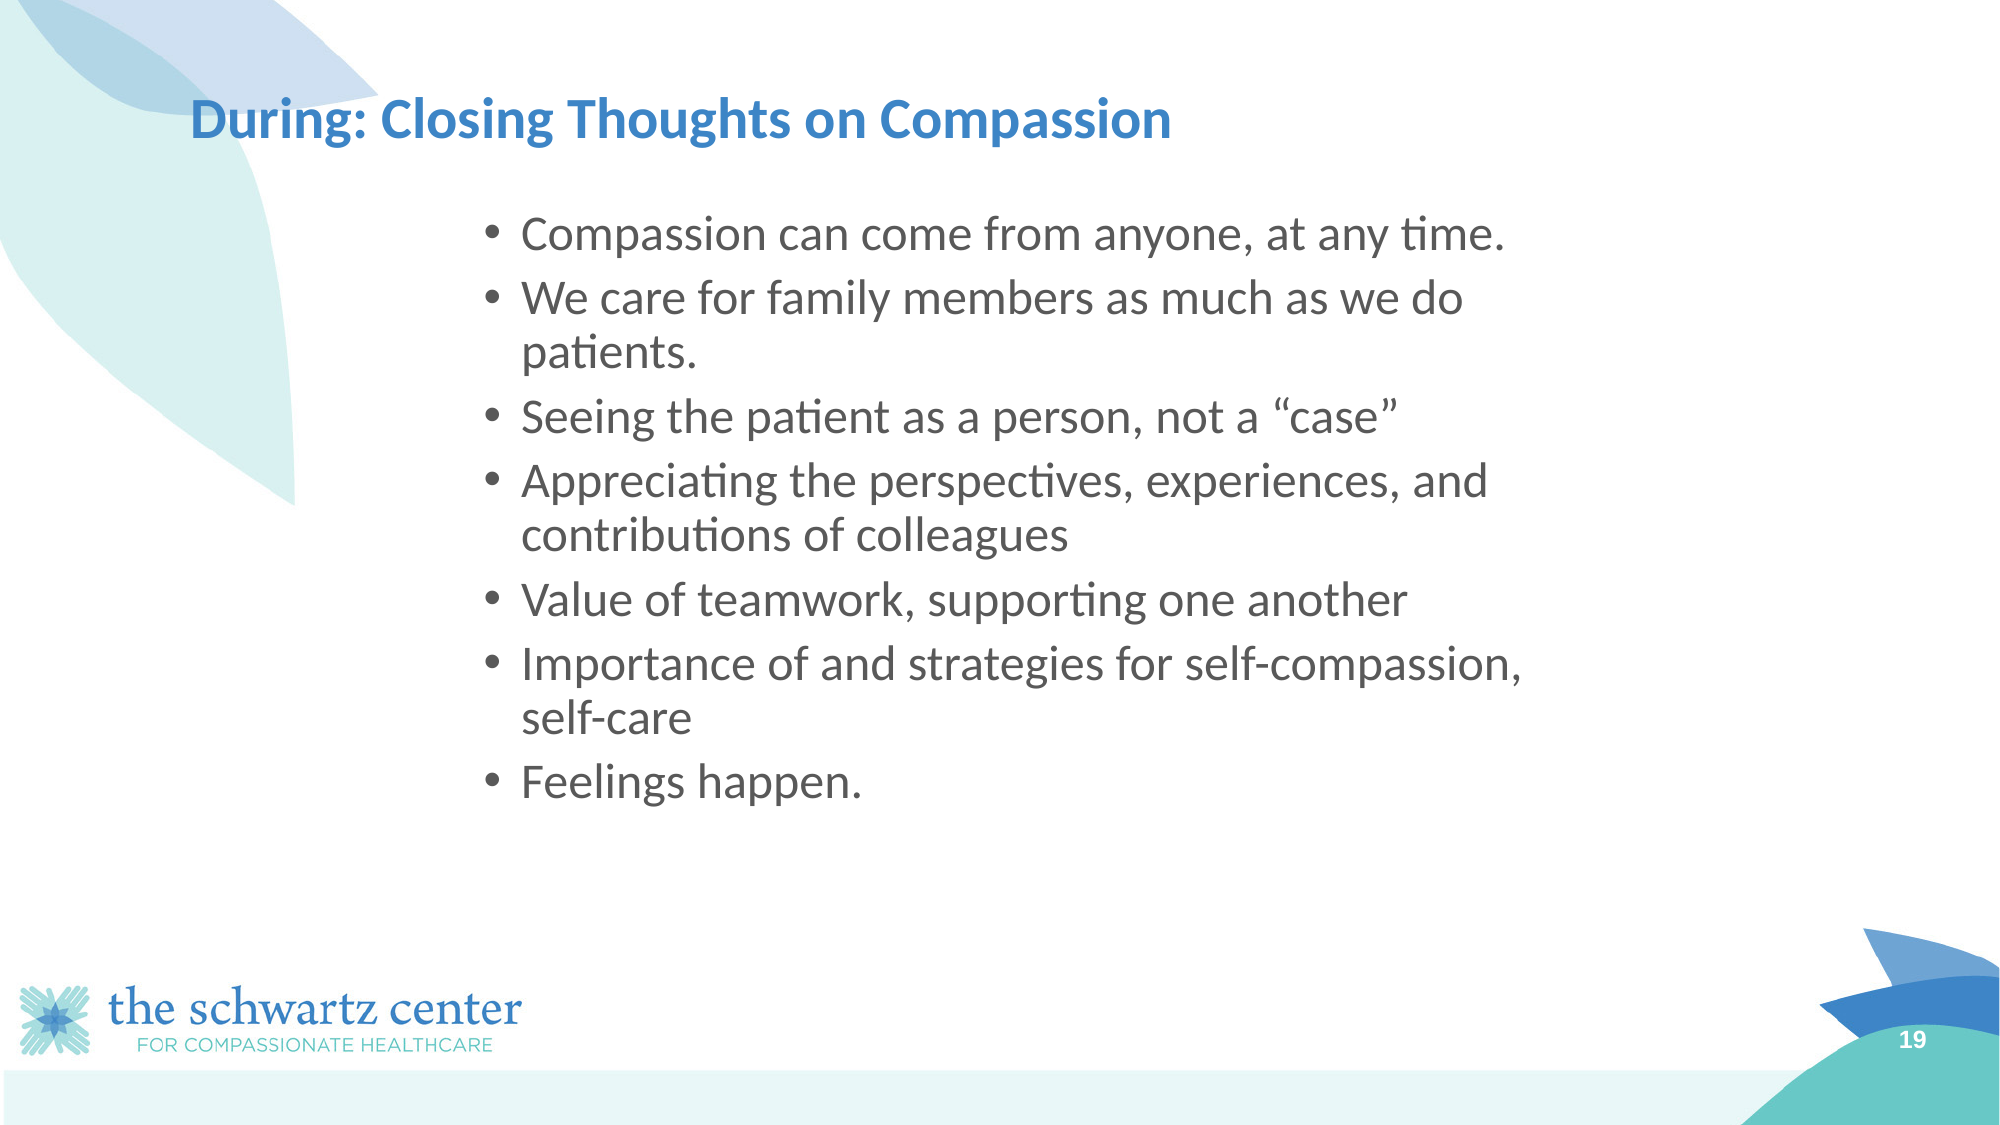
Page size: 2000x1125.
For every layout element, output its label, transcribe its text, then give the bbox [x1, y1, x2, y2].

list Compassion can come from anyone, at any time. We care for family members as much as we do patients. Seeing the patient as a person, not a “case” Appreciating the perspectives, experiences, and contributions of colleagues Value of teamwork, supporting one another Importance of and strategies for self-compassion, self-care Feelings happen. [393, 200, 1619, 829]
picture [0, 0, 2000, 1125]
title During: Closing Thoughts on Compassion [175, 77, 1901, 162]
